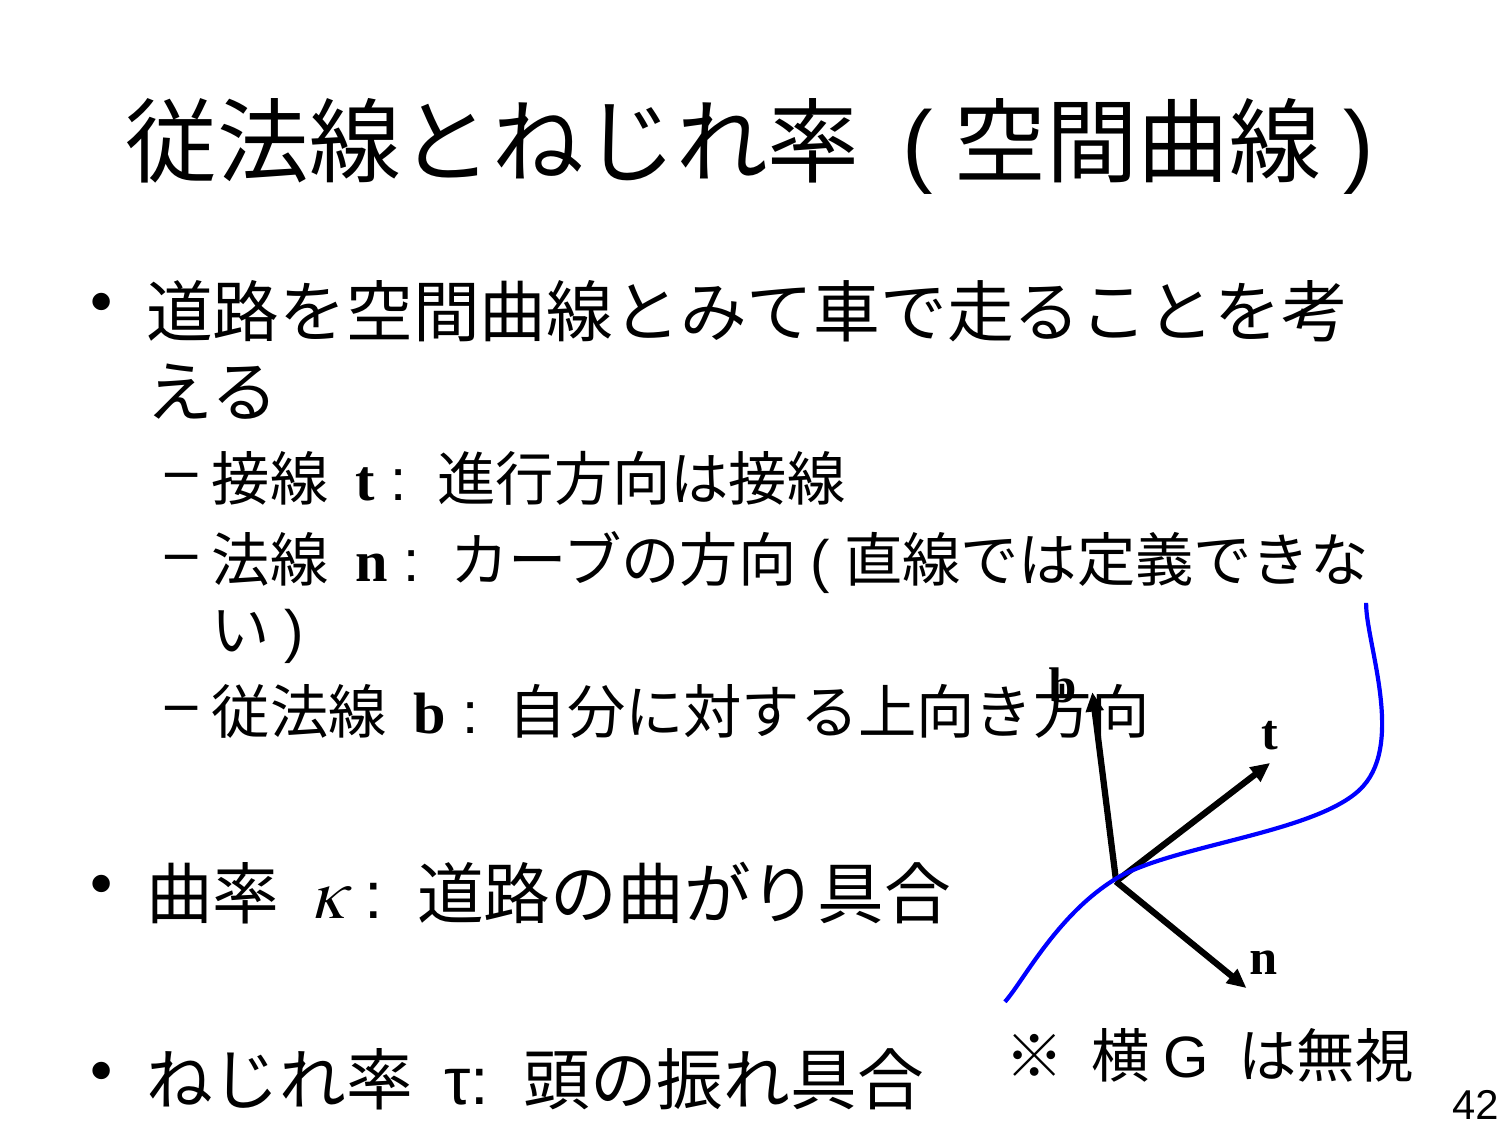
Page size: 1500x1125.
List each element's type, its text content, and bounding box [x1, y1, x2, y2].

text_box [1004, 602, 1383, 1002]
text_box b [1033, 645, 1092, 720]
text_box ※ 横G は無視 [991, 1011, 1429, 1097]
text_box t [1246, 692, 1293, 768]
slide_number 42 [1163, 1070, 1500, 1125]
text_box [1092, 692, 1116, 878]
title 従法線とねじれ率 (空間曲線) [75, 45, 1425, 233]
list 道路を空間曲線とみて車で走ることを考える 接線 t : 進行方向は接線 法線 n : カーブの方向(直線では定義できない) 従法線 b : 自分に対する上向き方向 曲率 k : 道路の曲がり具合 ねじれ率 τ: 頭の振れ具合 [75, 262, 1425, 1005]
text_box n [1234, 916, 1293, 992]
